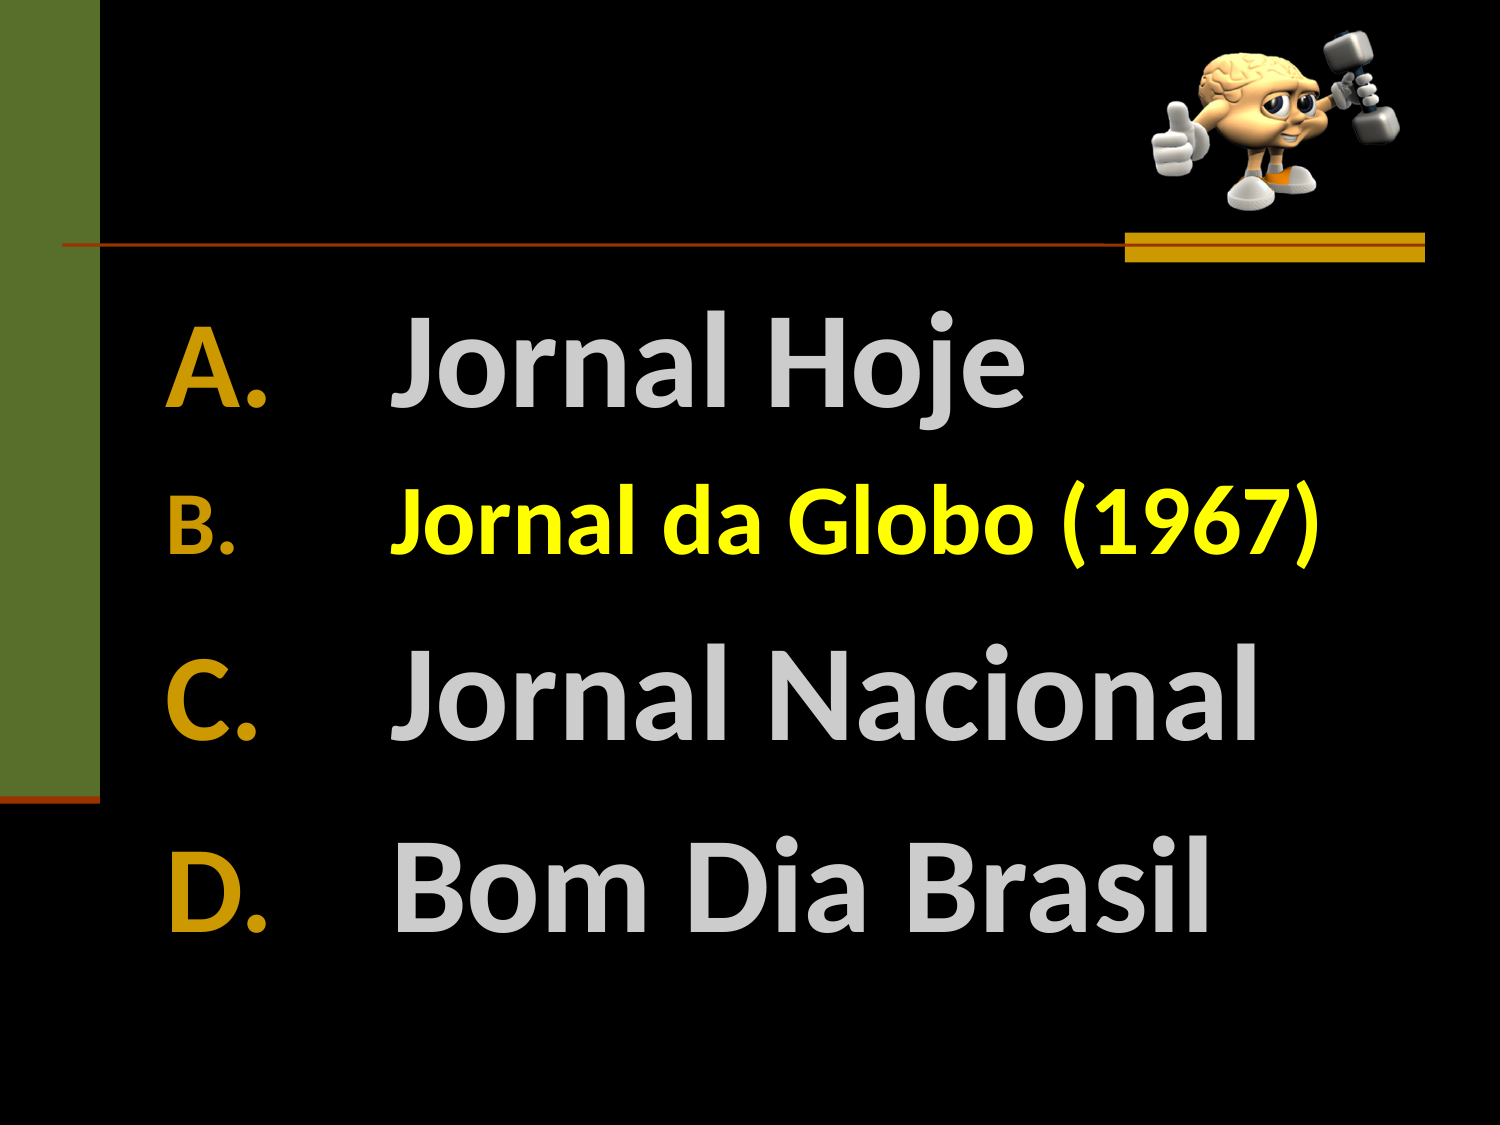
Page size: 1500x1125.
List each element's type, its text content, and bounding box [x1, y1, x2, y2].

list Jornal Hoje Jornal da Globo (1967) Jornal Nacional Bom Dia Brasil [150, 262, 1425, 1047]
picture [1151, 30, 1400, 211]
